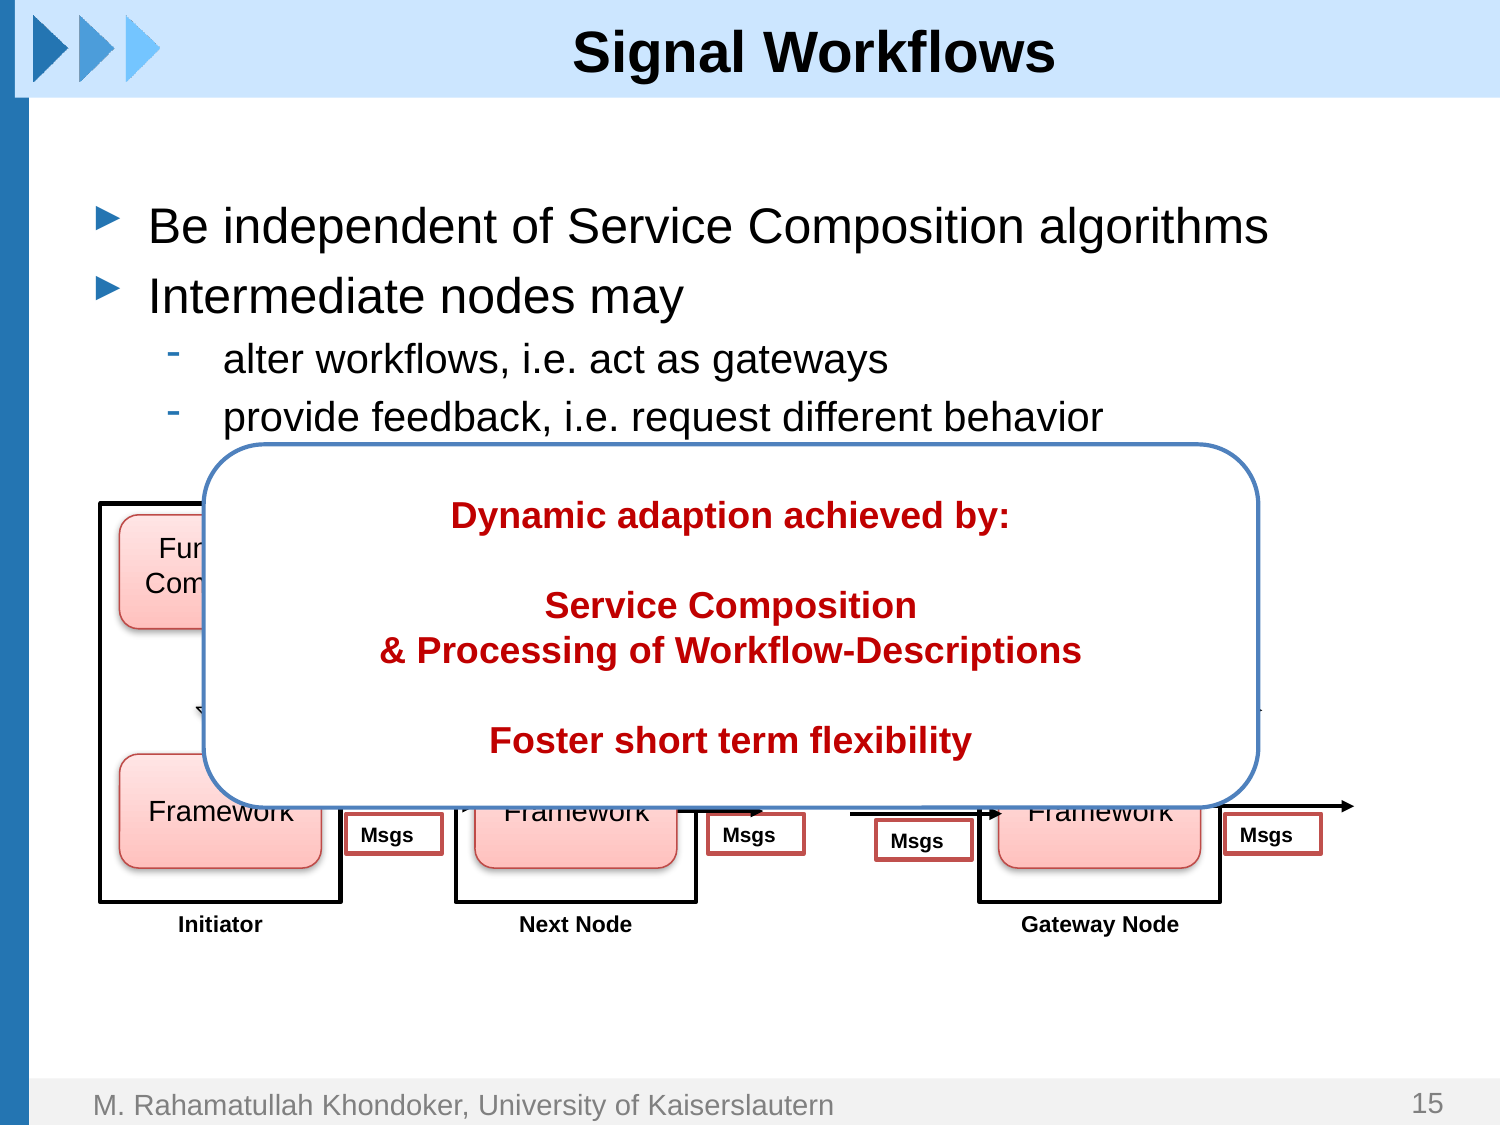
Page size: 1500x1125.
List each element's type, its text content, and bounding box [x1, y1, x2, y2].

title Signal Workflows [170, 0, 1459, 98]
text_box Dynamic adaption achieved by: Service Composition & Processing of Workflow-Descriptions Foster short term flexibility [201, 442, 1261, 501]
list Be independent of Service Composition algorithms Intermediate nodes may alter workflows, i.e. act as gateways provide feedback, i.e. request different behavior [76, 185, 1459, 1036]
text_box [100, 503, 1355, 957]
picture [33, 15, 160, 82]
